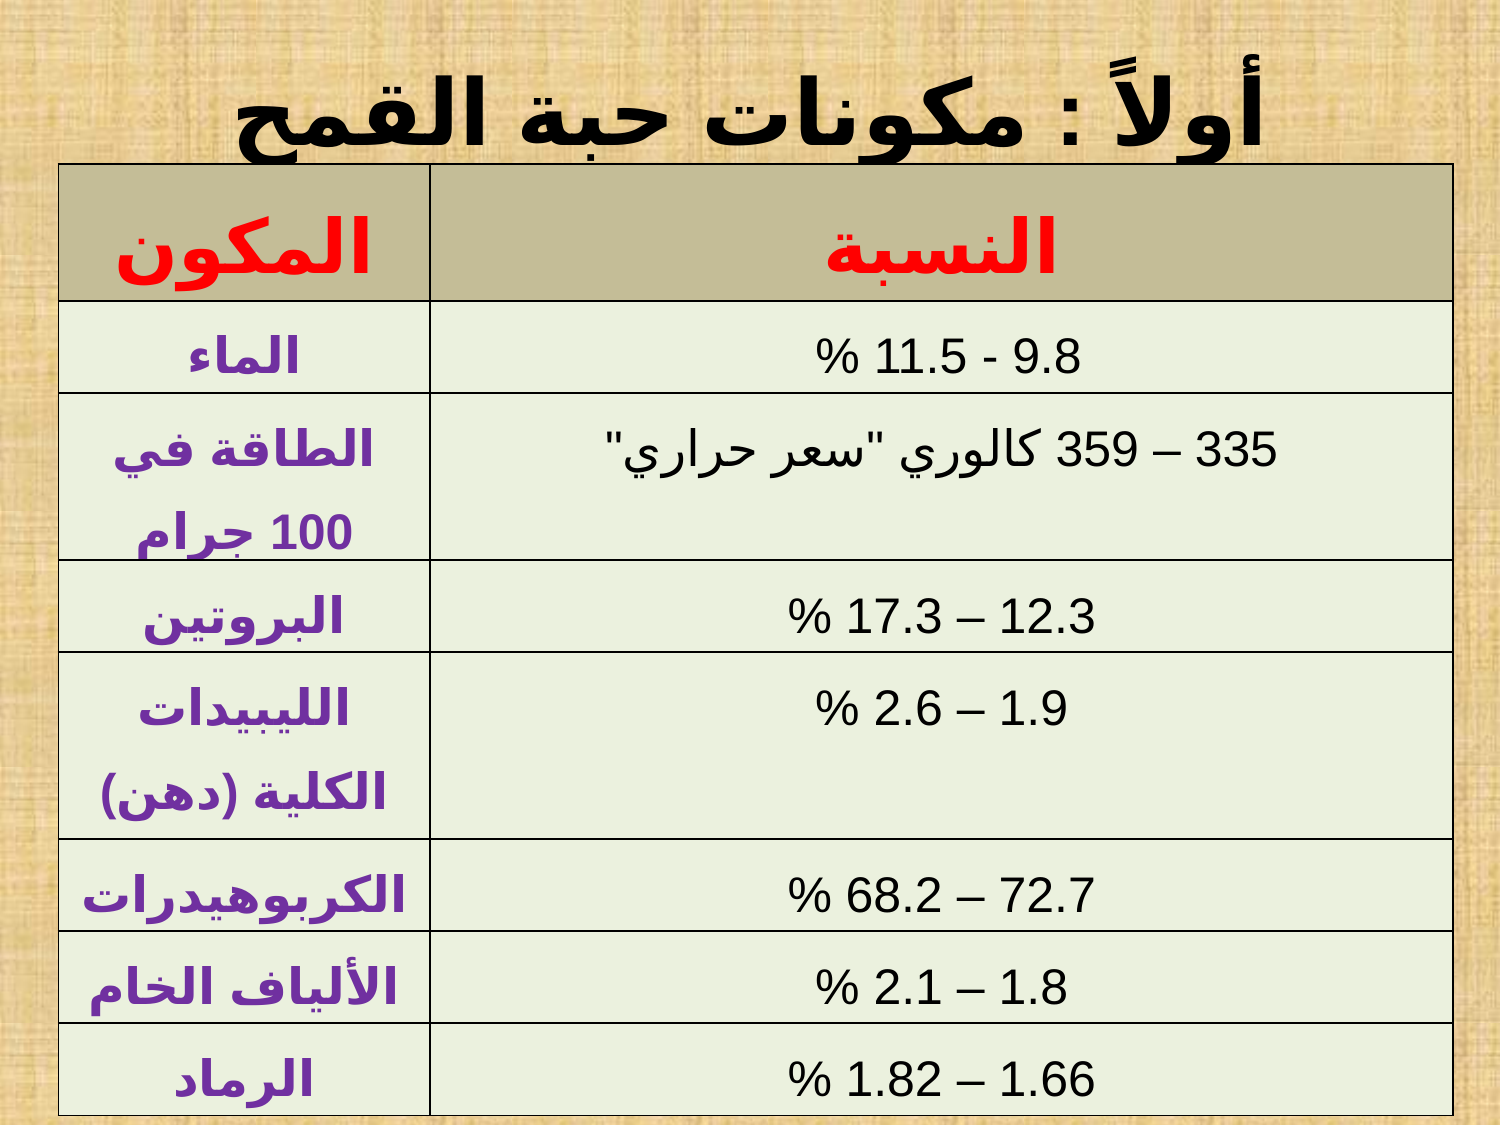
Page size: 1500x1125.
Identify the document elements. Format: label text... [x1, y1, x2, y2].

table_header النسبة [431, 165, 1452, 300]
table_cell 1.9 – 2.6 % [431, 653, 1452, 838]
table_cell 1.8 – 2.1 % [431, 932, 1452, 1022]
table_cell البروتين [59, 561, 429, 651]
title أولاً : مكونات حبة القمح [75, 45, 1425, 163]
table_cell الليبيدات الكلية (دهن) [59, 653, 429, 838]
table_cell الطاقة في 100 جرام [59, 394, 429, 559]
table_cell 72.7 – 68.2 % [431, 840, 1452, 930]
table_cell الكربوهيدرات [59, 840, 429, 930]
table_cell 12.3 – 17.3 % [431, 561, 1452, 651]
table_cell 335 – 359 كالوري "سعر حراري" [431, 394, 1452, 559]
table_header المكون [59, 165, 429, 300]
table_cell الألياف الخام [59, 932, 429, 1022]
table_cell الماء [59, 302, 429, 392]
picture [0, 0, 1500, 1125]
table_cell الرماد [59, 1024, 429, 1115]
table_cell 9.8 - 11.5 % [431, 302, 1452, 392]
table_cell 1.66 – 1.82 % [431, 1024, 1452, 1115]
